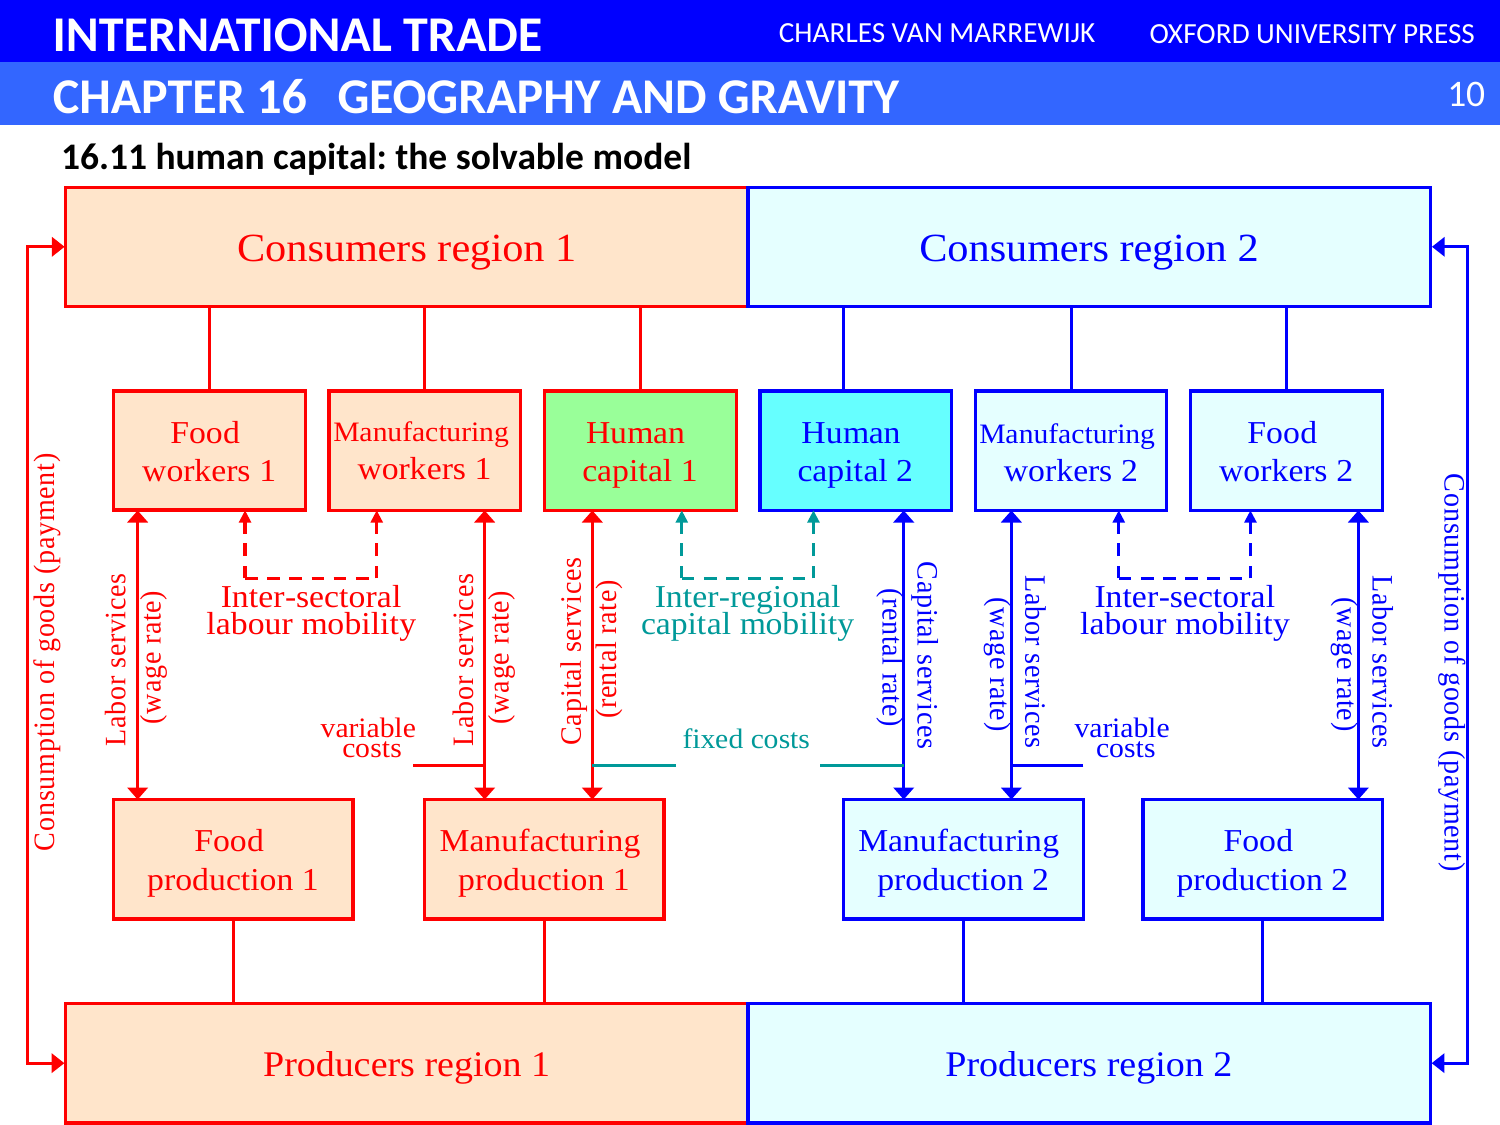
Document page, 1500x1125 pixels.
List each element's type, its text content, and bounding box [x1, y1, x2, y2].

picture [17, 185, 1483, 1125]
text_box 16.11 human capital: the solvable model [46, 124, 708, 184]
